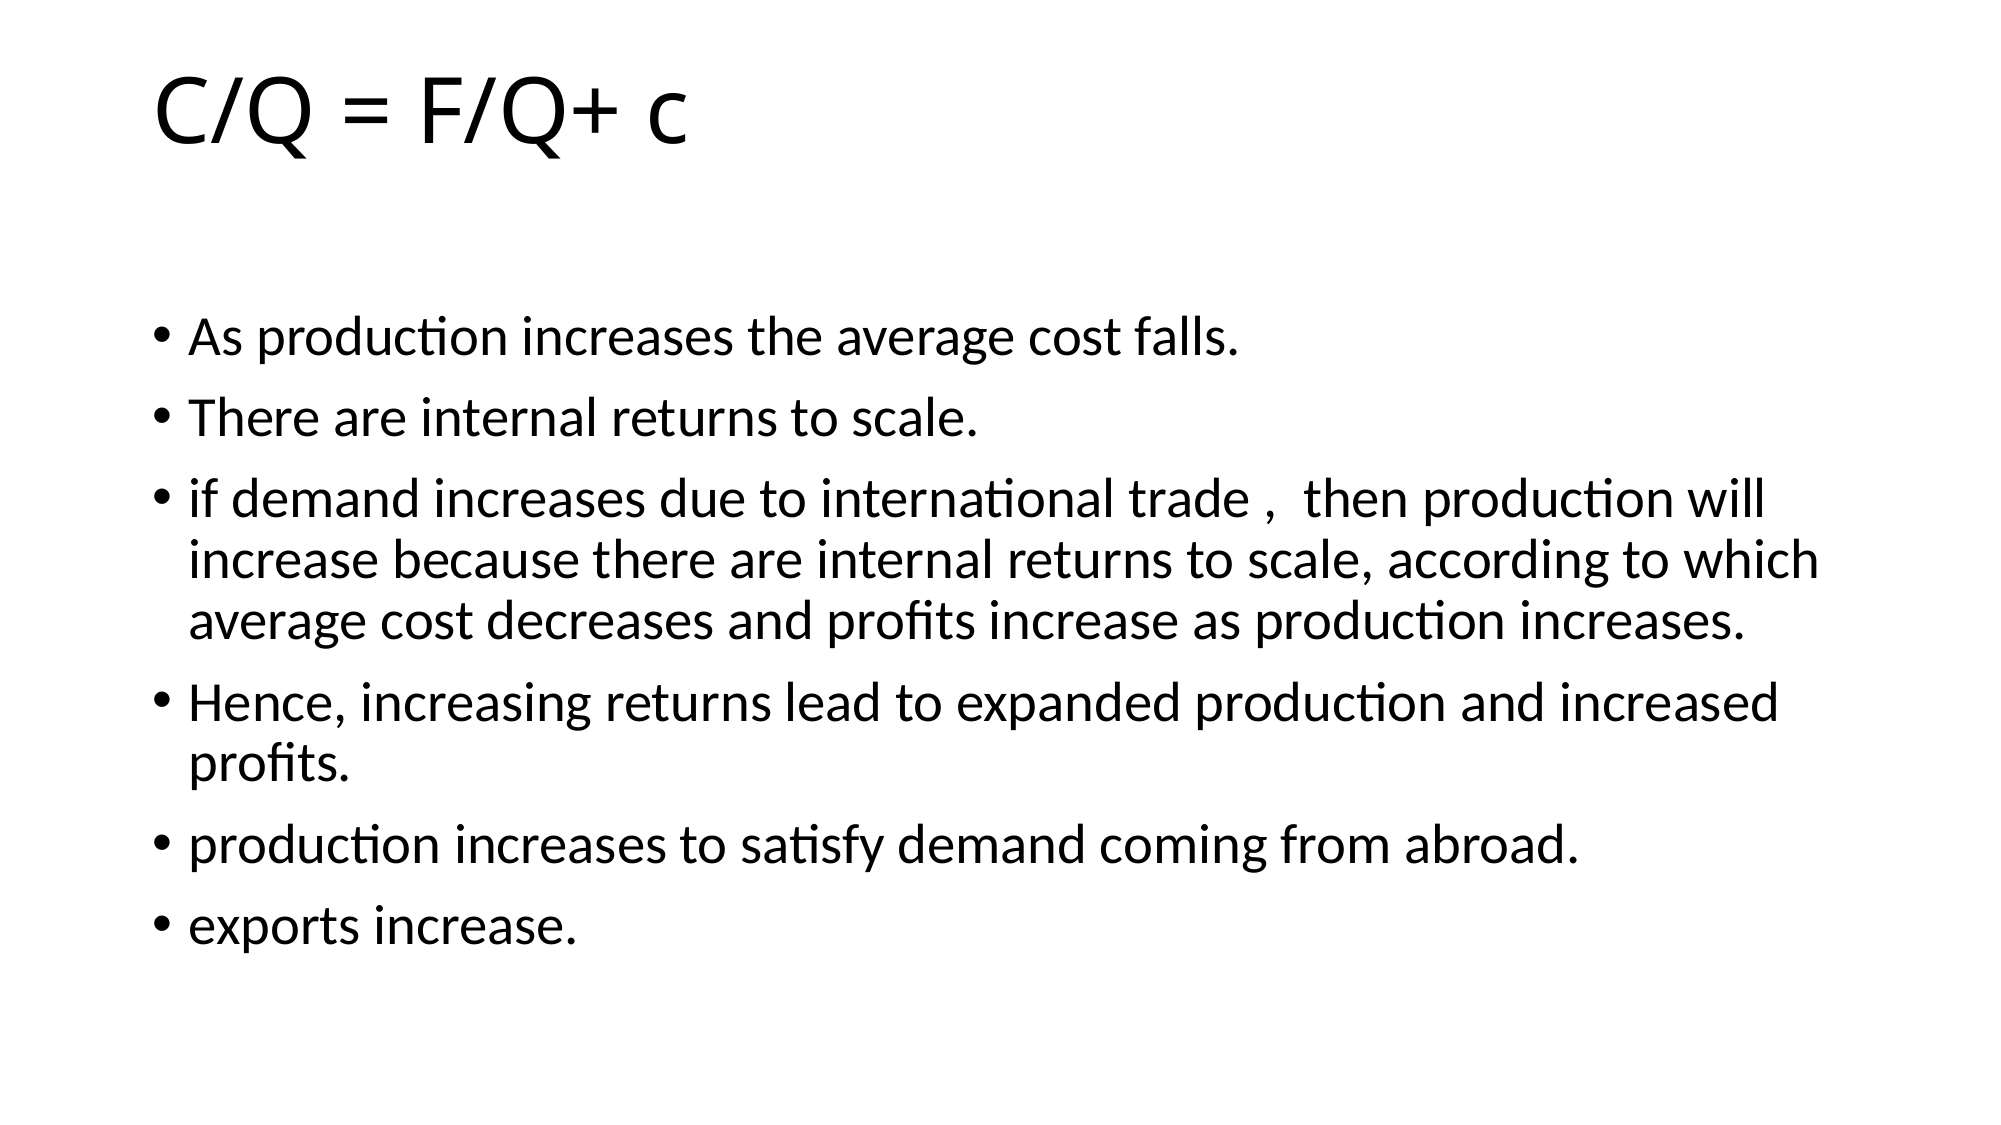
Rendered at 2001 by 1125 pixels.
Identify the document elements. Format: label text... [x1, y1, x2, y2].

title C/Q = F/Q+ c [137, 59, 1863, 278]
list As production increases the average cost falls. There are internal returns to scale. if demand increases due to international trade , then production will increase because there are internal returns to scale, according to which average cost decreases and profits increase as production increases. Hence, increasing returns lead to expanded production and increased profits. production increases to satisfy demand coming from abroad. exports increase. [137, 299, 1863, 1014]
